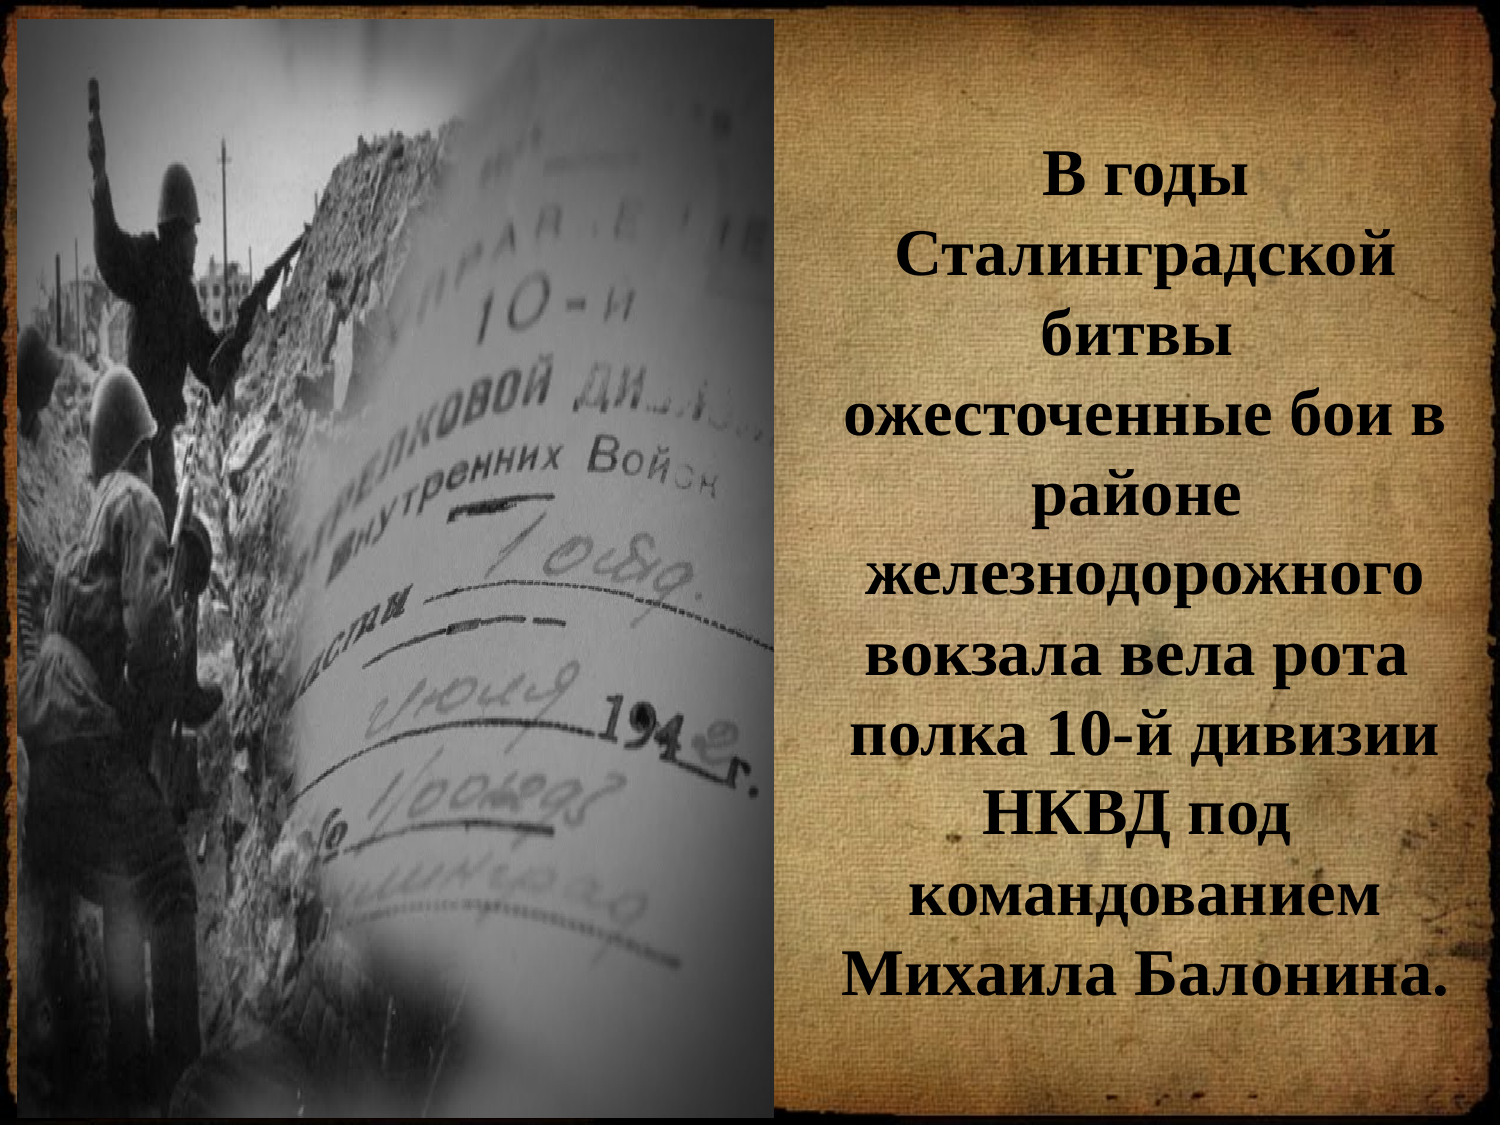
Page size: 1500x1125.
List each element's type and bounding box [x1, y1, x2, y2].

list [0, 0, 1500, 1125]
picture [17, 18, 774, 1118]
